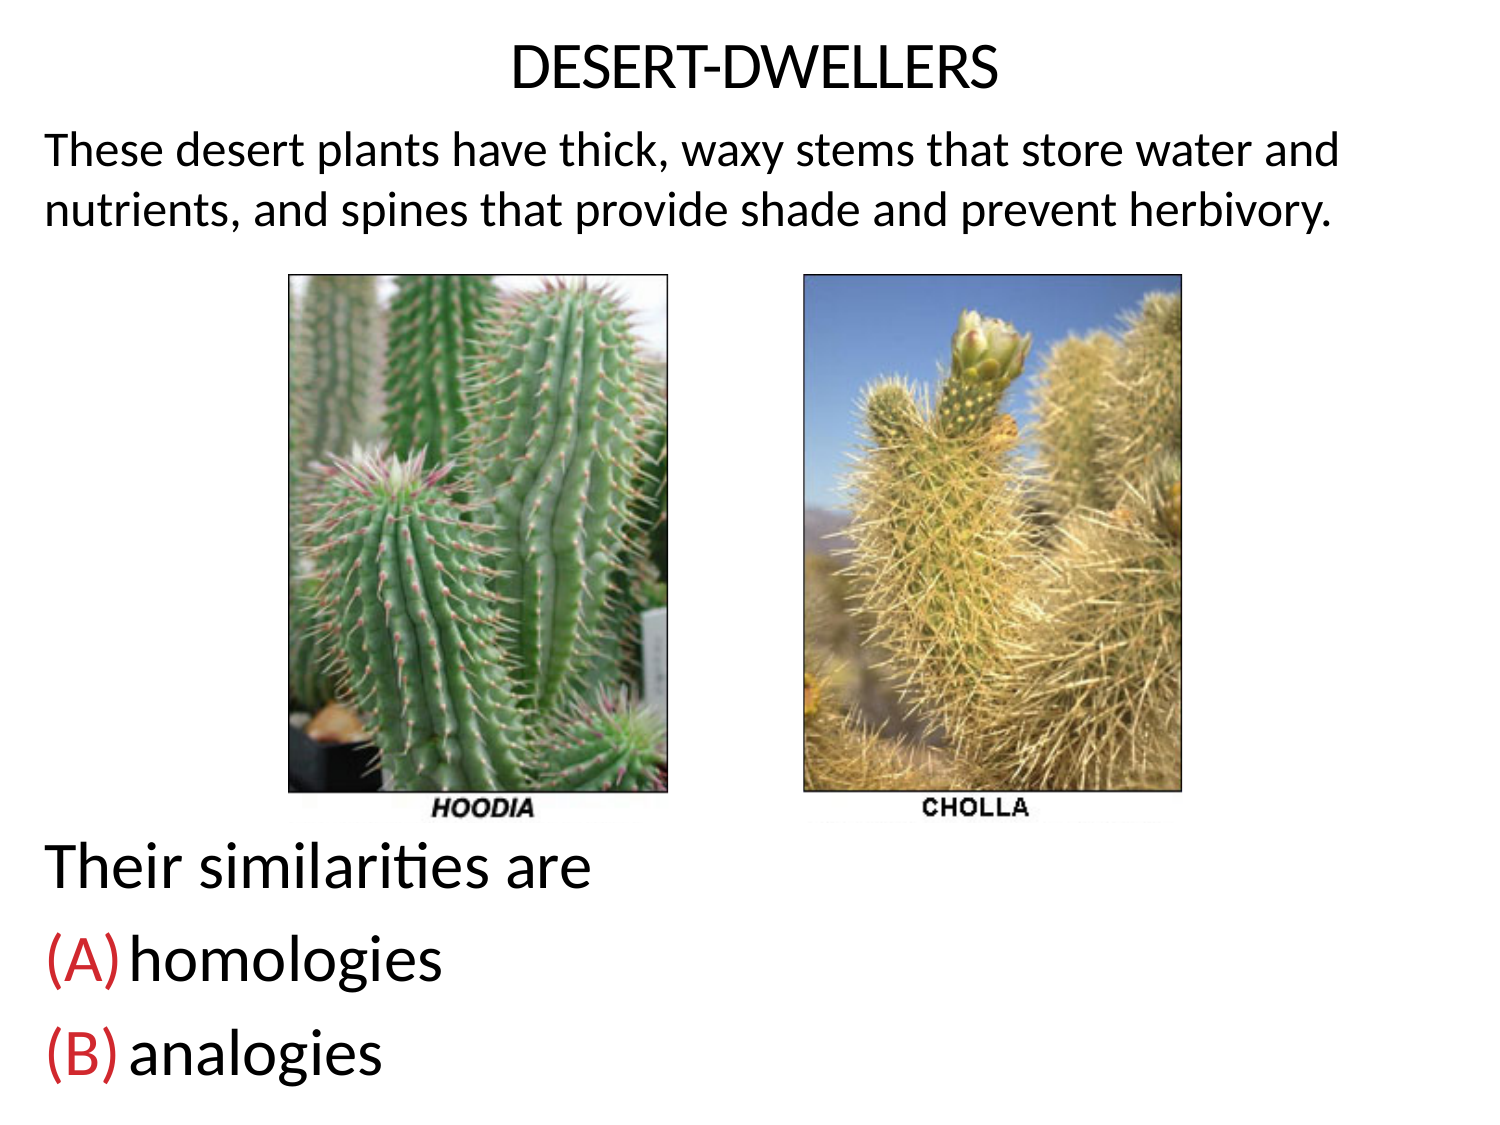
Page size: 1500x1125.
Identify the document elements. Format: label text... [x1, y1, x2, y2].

list These desert plants have thick, waxy stems that store water and nutrients, and spines that provide shade and prevent herbivory. Their similarities are homologies analogies [10, 109, 1500, 1125]
title Desert-dwellers [10, 0, 1500, 109]
picture [802, 273, 1183, 824]
picture [287, 273, 669, 824]
